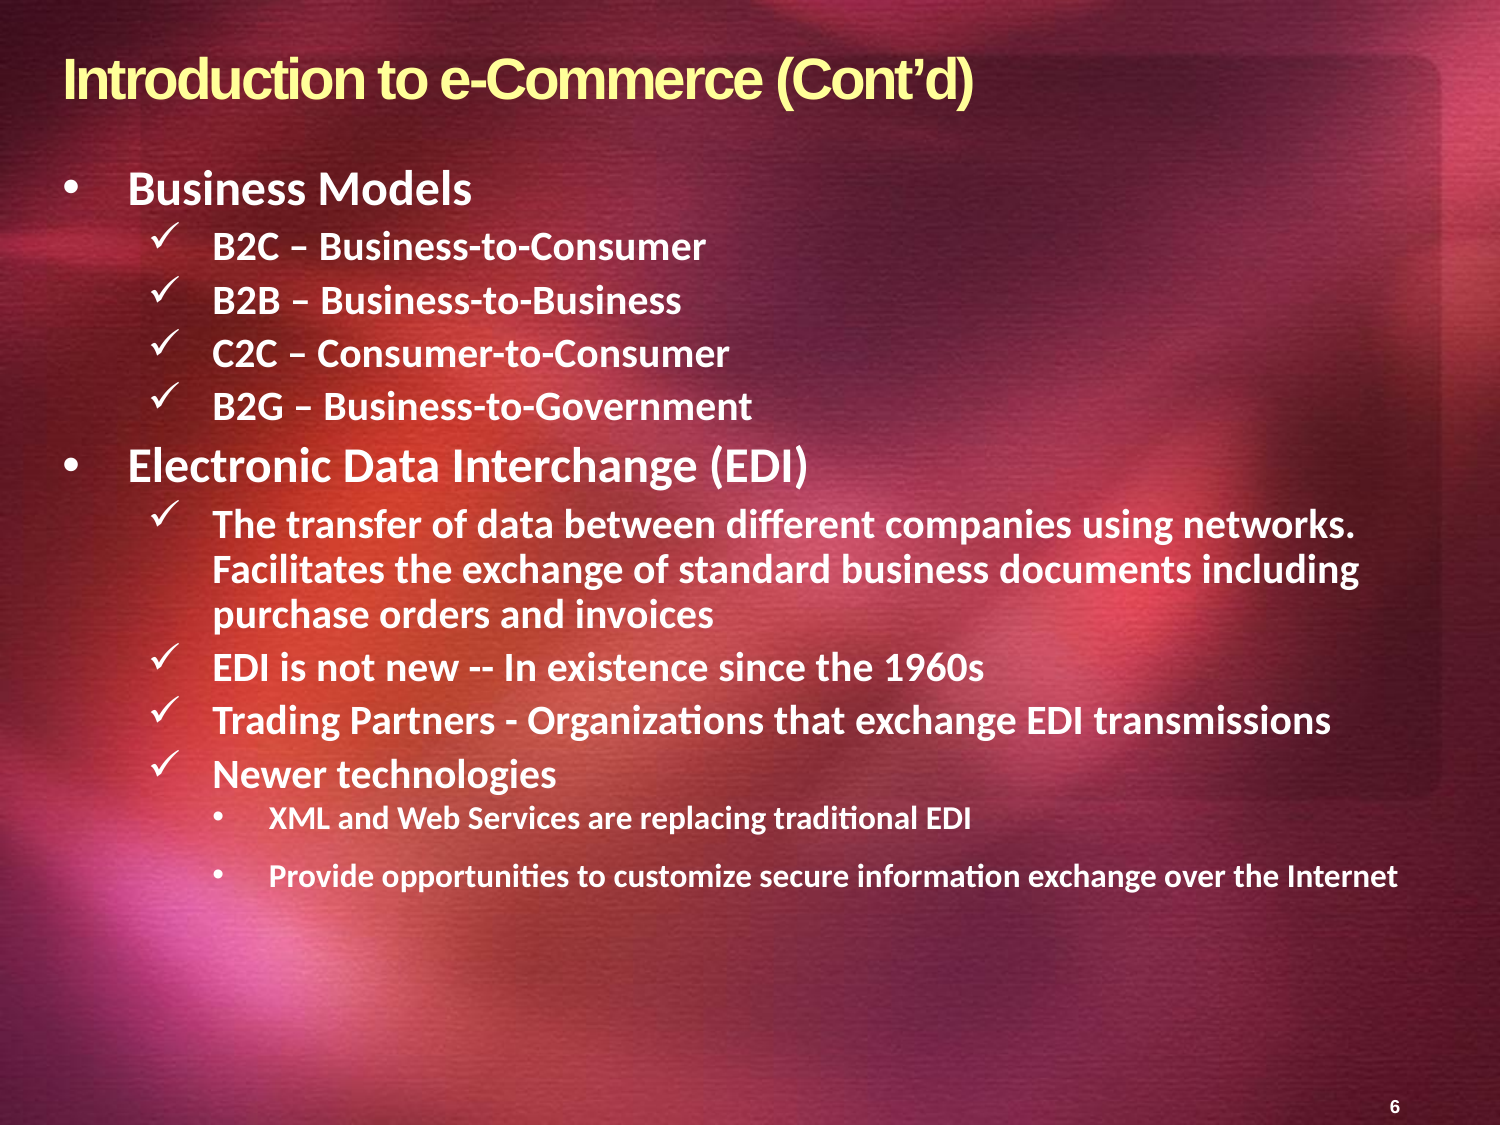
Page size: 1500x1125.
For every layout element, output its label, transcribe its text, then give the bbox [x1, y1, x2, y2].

title Introduction to e-Commerce (Cont’d) [62, 49, 1238, 137]
list Business Models B2C – Business-to-Consumer B2B – Business-to-Business C2C – Consumer-to-Consumer B2G – Business-to-Government Electronic Data Interchange (EDI) The transfer of data between different companies using networks. Facilitates the exchange of standard business documents including purchase orders and invoices EDI is not new -- In existence since the 1960s Trading Partners - Organizations that exchange EDI transmissions Newer technologies XML and Web Services are replacing traditional EDI Provide opportunities to customize secure information exchange over the Internet [62, 162, 1438, 950]
picture [0, 0, 1500, 1125]
